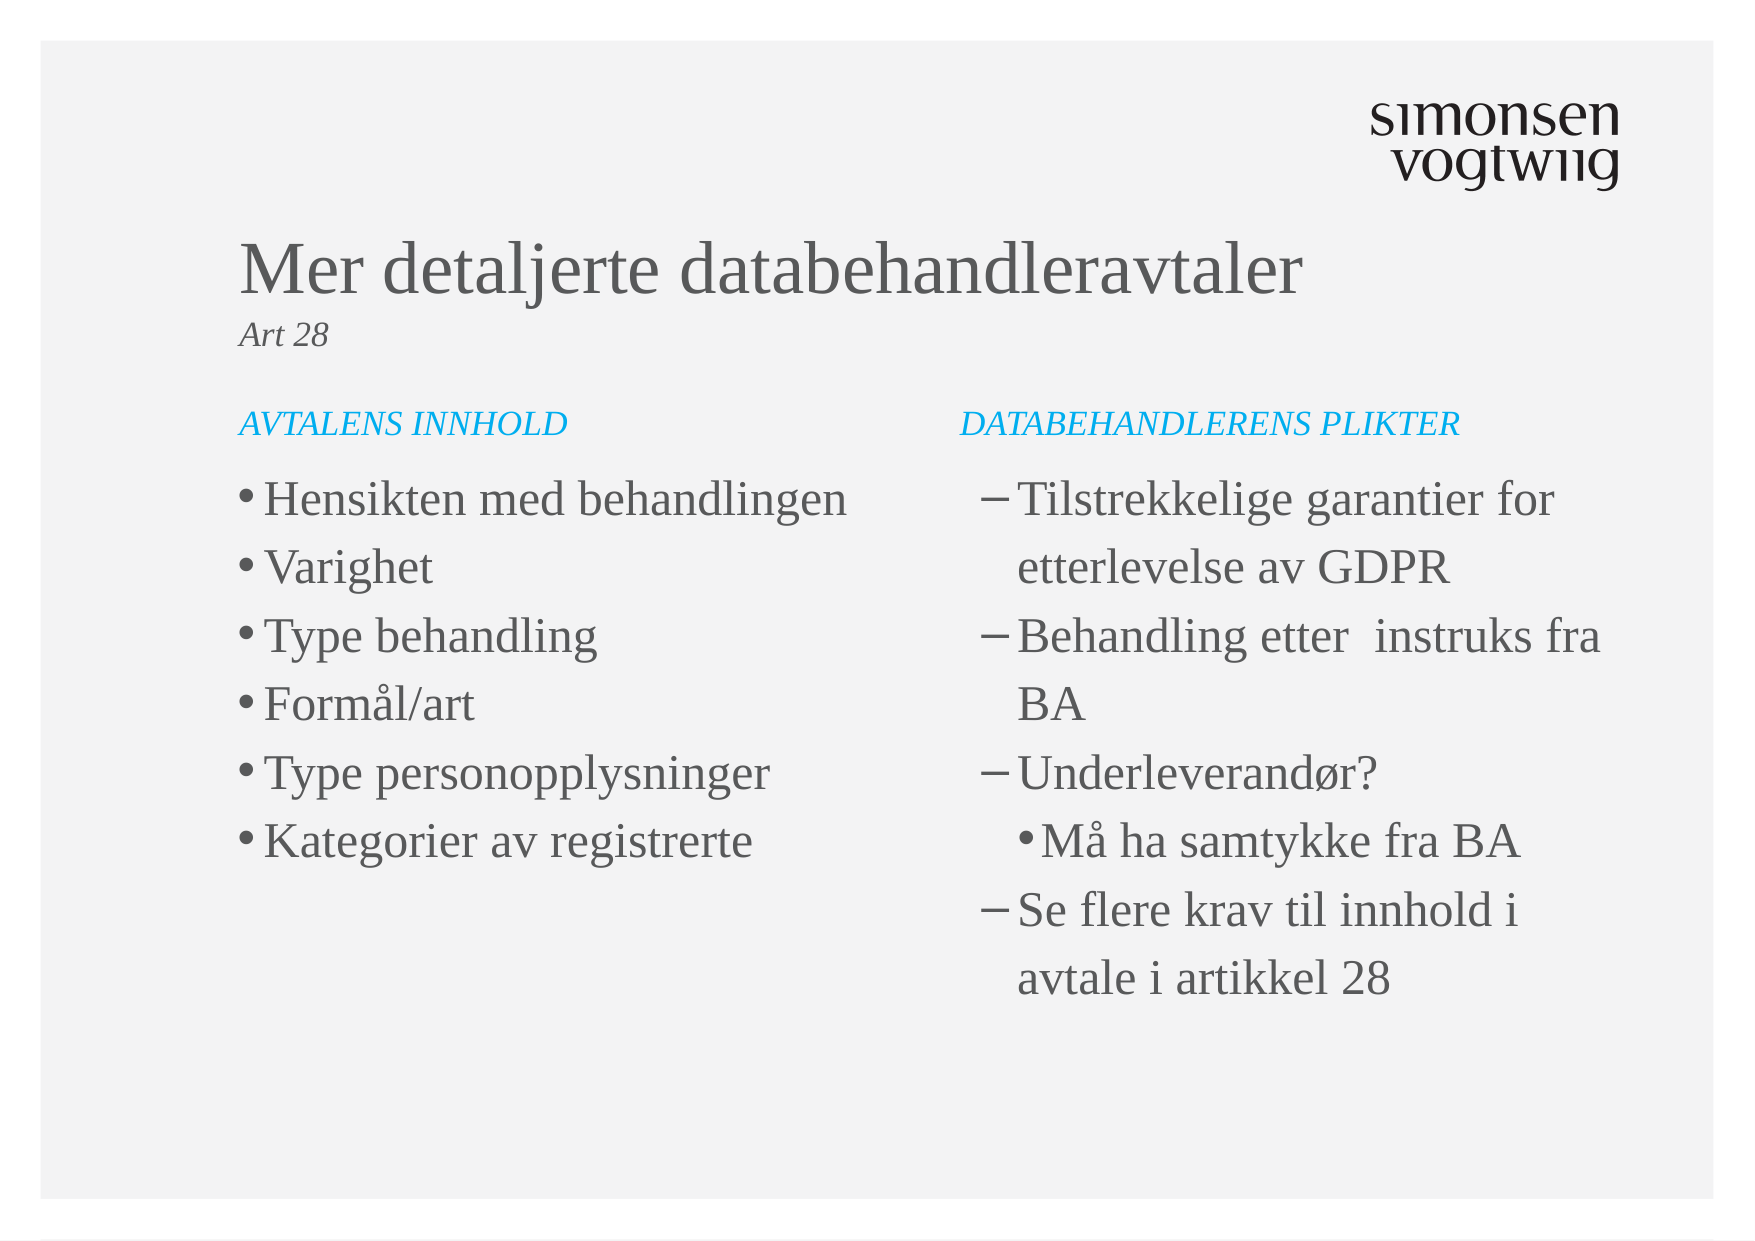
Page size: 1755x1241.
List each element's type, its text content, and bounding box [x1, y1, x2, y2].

picture [41, 41, 1713, 1198]
list AVTALENS INNHOLD [239, 395, 864, 443]
list Art 28 [239, 305, 1585, 351]
list DATABEHANDLERENS PLIKTER [959, 395, 1584, 443]
list Tilstrekkelige garantier for etterlevelse av GDPR Behandling etter instruks fra BA Underleverandør? Må ha samtykke fra BA Se flere krav til innhold i avtale i artikkel 28 [958, 457, 1608, 996]
title Mer detaljerte databehandleravtaler [239, 147, 1584, 305]
list Hensikten med behandlingen Varighet Type behandling Formål/art Type personopplysninger Kategorier av registrerte [237, 457, 887, 996]
